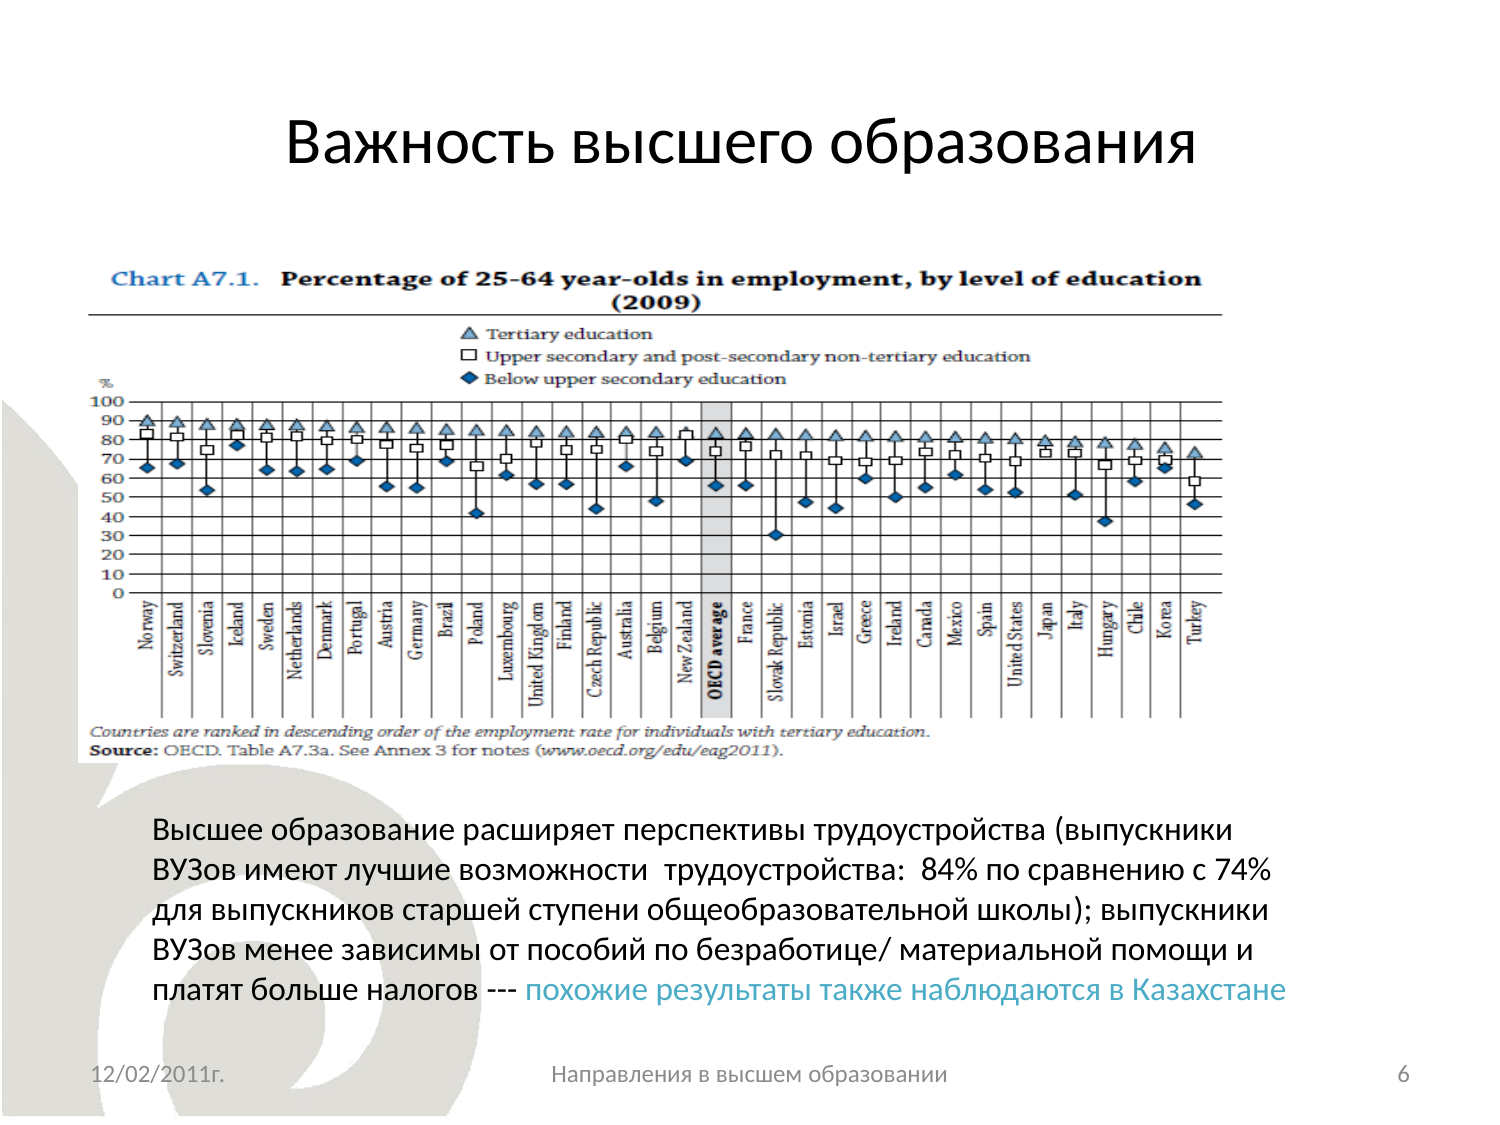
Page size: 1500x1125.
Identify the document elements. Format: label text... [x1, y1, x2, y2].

picture [1, 210, 1329, 1125]
text_box Высшее образование расширяет перспективы трудоустройства (выпускники ВУЗов имеют лучшие возможности трудоустройства: 84% по сравнению с 74% для выпускников старшей ступени общеобразовательной школы); выпускники ВУЗов менее зависимы от пособий по безработице/ материальной помощи и платят больше налогов --- похожие результаты также наблюдаются в Казахстане [535, 799, 1325, 1015]
slide_number 6 [1074, 1042, 1425, 1103]
footer Направления в высшем образовании [535, 1042, 988, 1103]
title Важность высшего образования [74, 42, 1426, 231]
